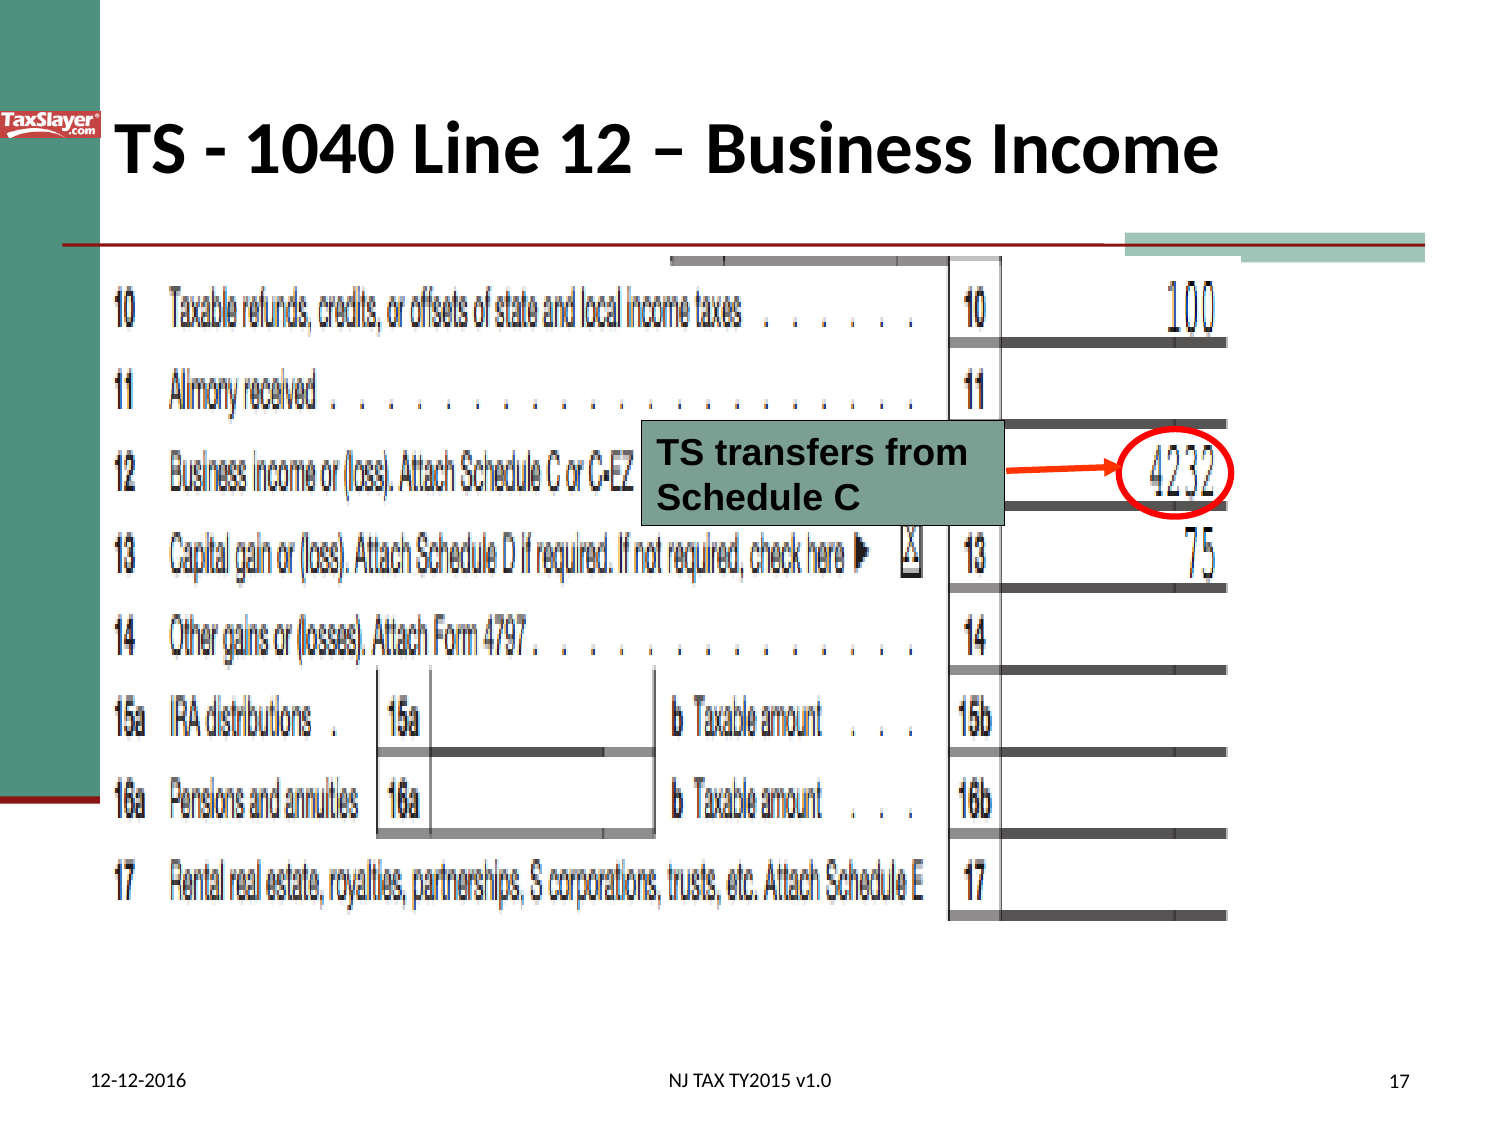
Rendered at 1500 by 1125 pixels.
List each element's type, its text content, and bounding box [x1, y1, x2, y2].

picture [0, 110, 101, 139]
slide_number 17 [1112, 1049, 1426, 1101]
title TS - 1040 Line 12 – Business Income [99, 50, 1425, 238]
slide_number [74, 1049, 401, 1100]
picture [108, 255, 1241, 921]
footer NJ TAX TY2015 v1.0 [496, 1050, 1004, 1100]
